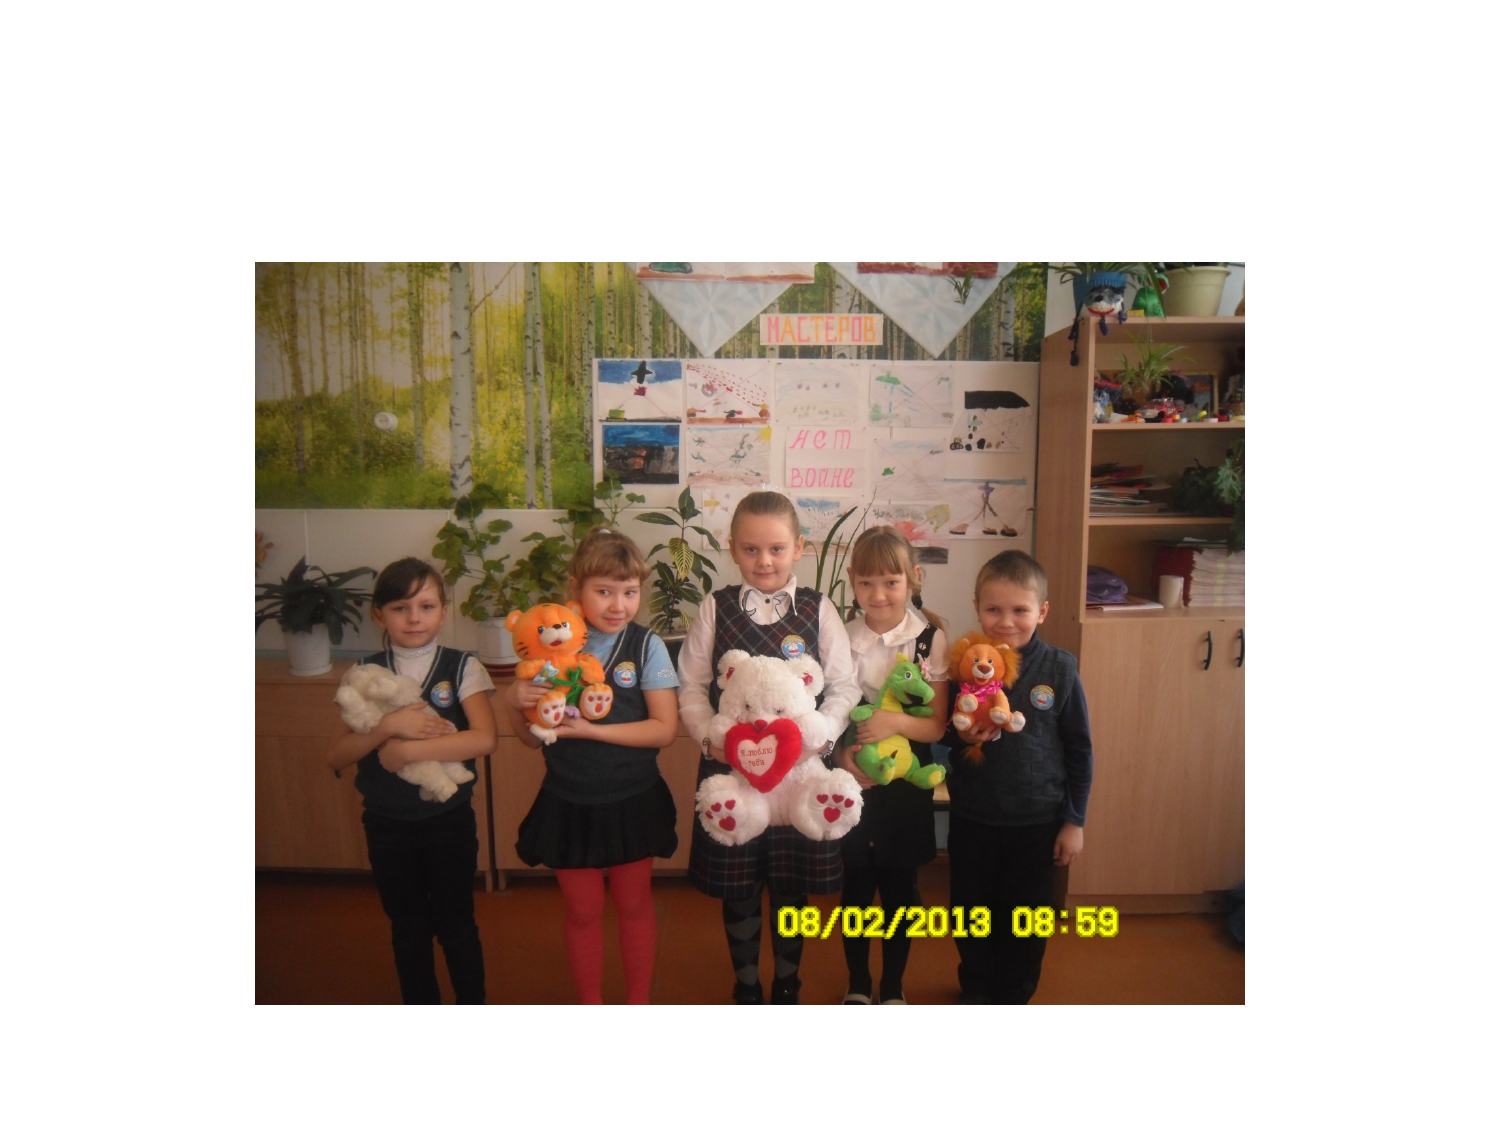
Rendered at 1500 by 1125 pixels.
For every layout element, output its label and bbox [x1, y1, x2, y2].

list [254, 262, 1246, 1006]
